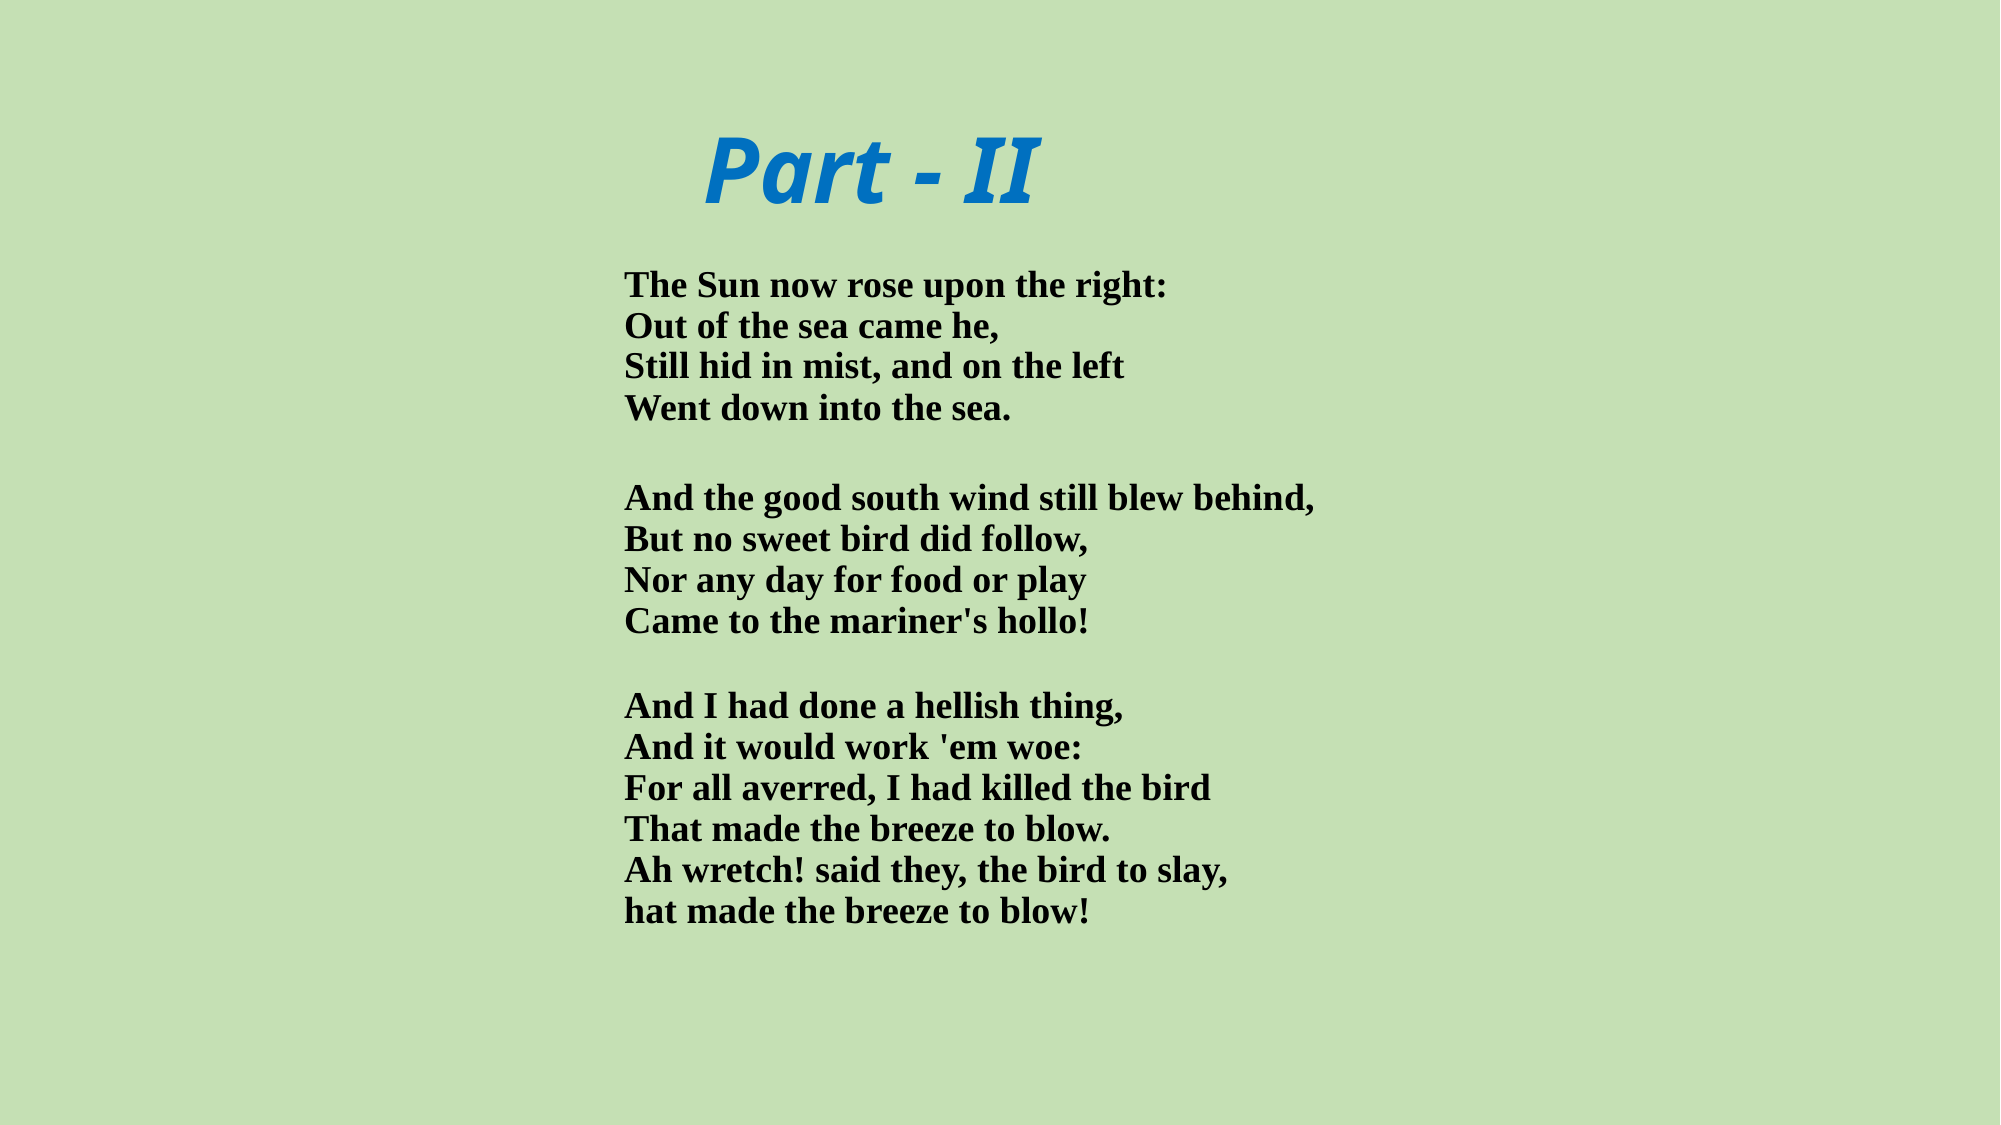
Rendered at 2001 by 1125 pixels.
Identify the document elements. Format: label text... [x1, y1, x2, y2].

list The Sun now rose upon the right: Out of the sea came he, Still hid in mist, and on the left Went down into the sea. And the good south wind still blew behind, But no sweet bird did follow, Nor any day for food or play Came to the mariner's hollo! And I had done a hellish thing, And it would work 'em woe: For all averred, I had killed the bird That made the breeze to blow. Ah wretch! said they, the bird to slay, hat made the breeze to blow! [609, 256, 2000, 971]
title Part - II [688, 91, 1869, 256]
